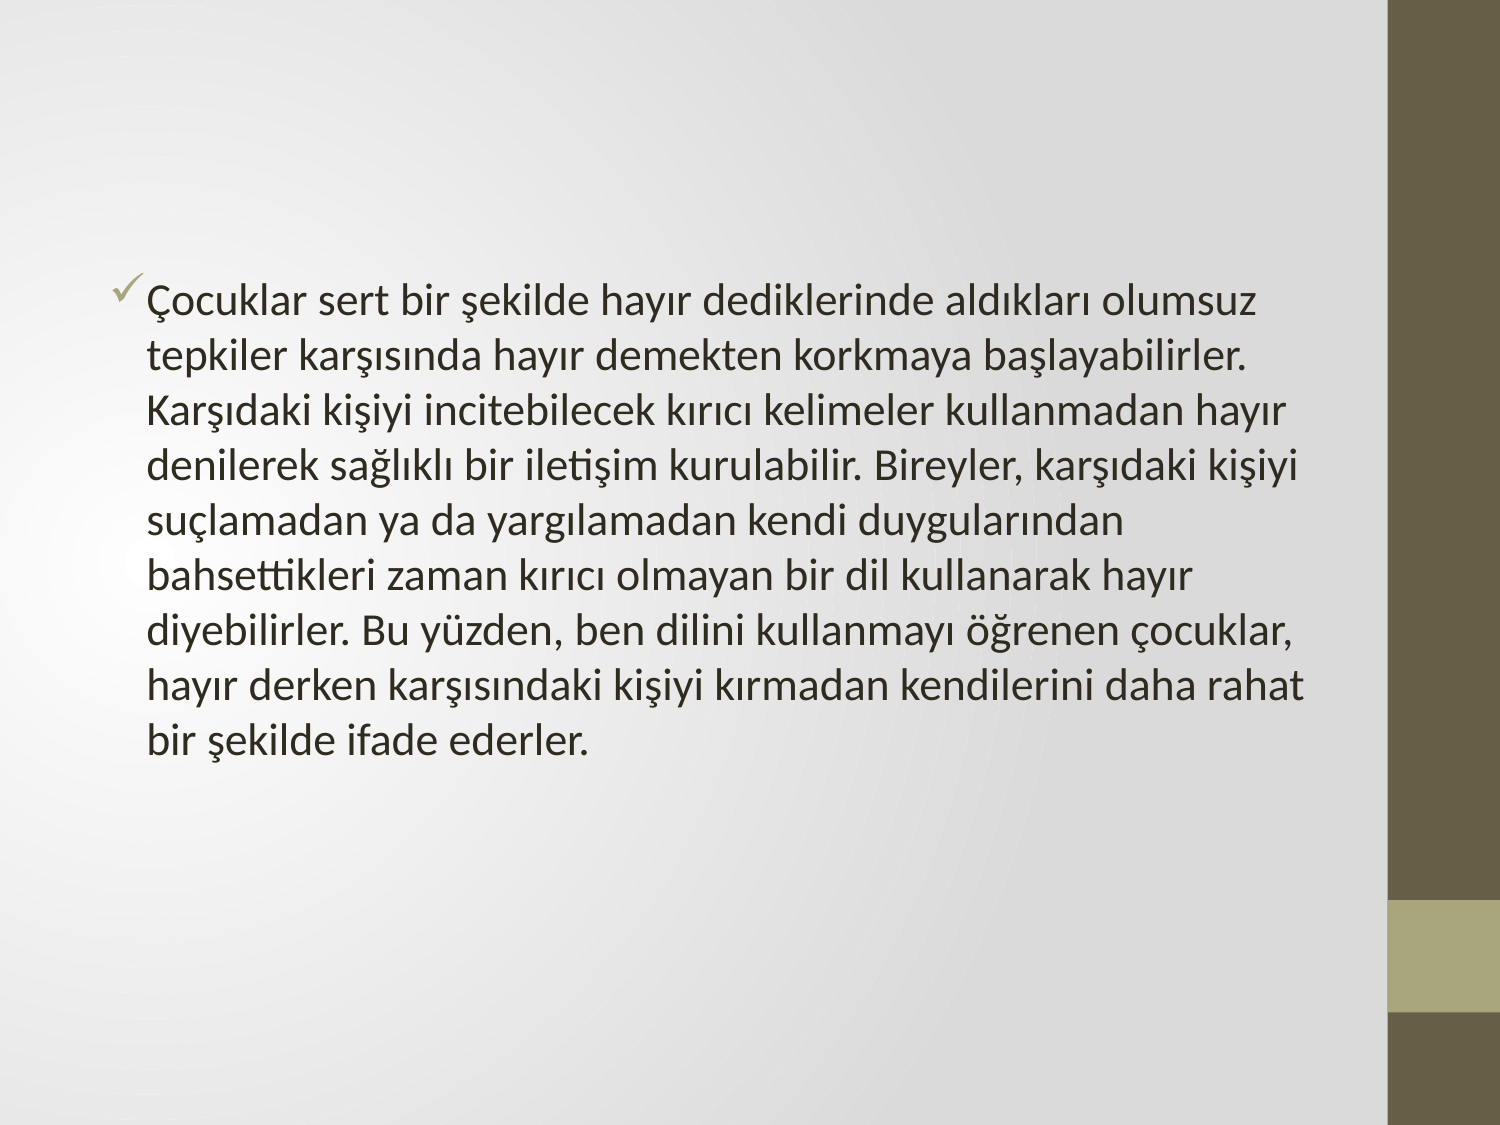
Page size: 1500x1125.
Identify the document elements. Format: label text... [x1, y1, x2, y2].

list Çocuklar sert bir şekilde hayır dediklerinde aldıkları olumsuz tepkiler karşısında hayır demekten korkmaya başlayabilirler. Karşıdaki kişiyi incitebilecek kırıcı kelimeler kullanmadan hayır denilerek sağlıklı bir iletişim kurulabilir. Bireyler, karşıdaki kişiyi suçlamadan ya da yargılamadan kendi duygularından bahsettikleri zaman kırıcı olmayan bir dil kullanarak hayır diyebilirler. Bu yüzden, ben dilini kullanmayı öğrenen çocuklar, hayır derken karşısındaki kişiyi kırmadan kendilerini daha rahat bir şekilde ifade ederler. [75, 262, 1325, 1050]
